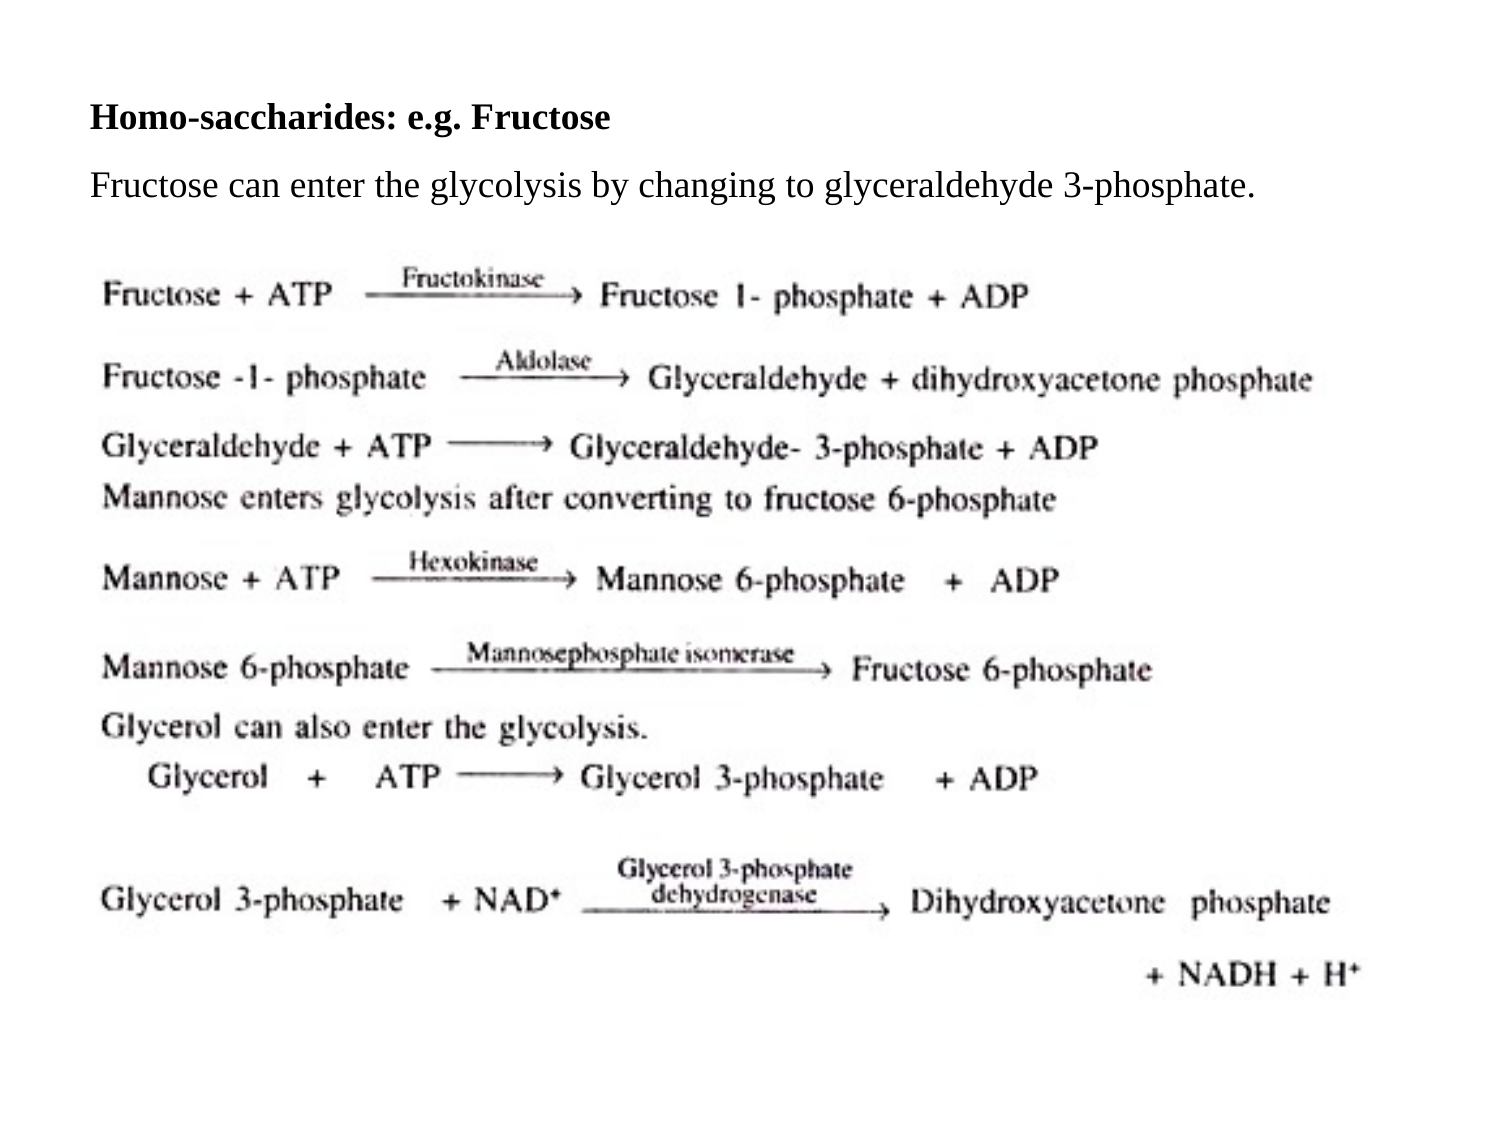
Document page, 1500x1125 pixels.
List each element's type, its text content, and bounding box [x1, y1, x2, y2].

text_box Homo-saccharides: e.g. Fructose Fructose can enter the glycolysis by changing to glyceraldehyde 3-phosphate. [75, 62, 1450, 213]
picture [77, 249, 1393, 1001]
